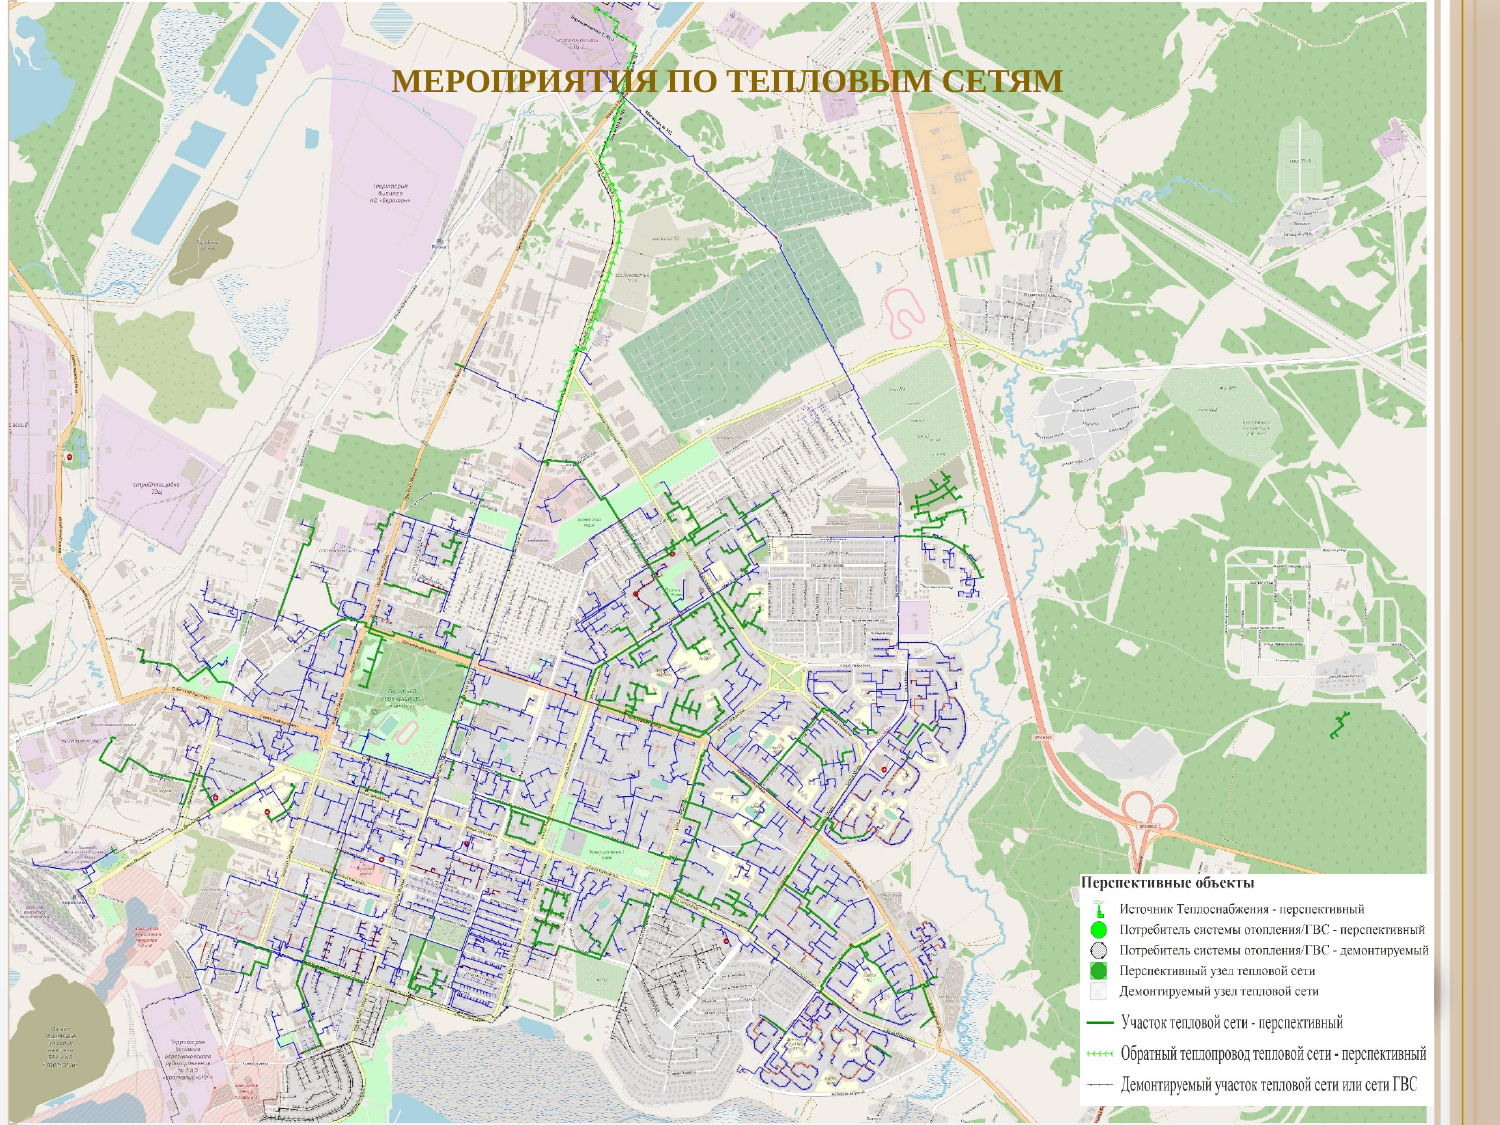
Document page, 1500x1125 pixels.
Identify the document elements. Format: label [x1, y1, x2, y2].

picture [1080, 874, 1434, 1107]
list [9, 2, 1427, 1123]
